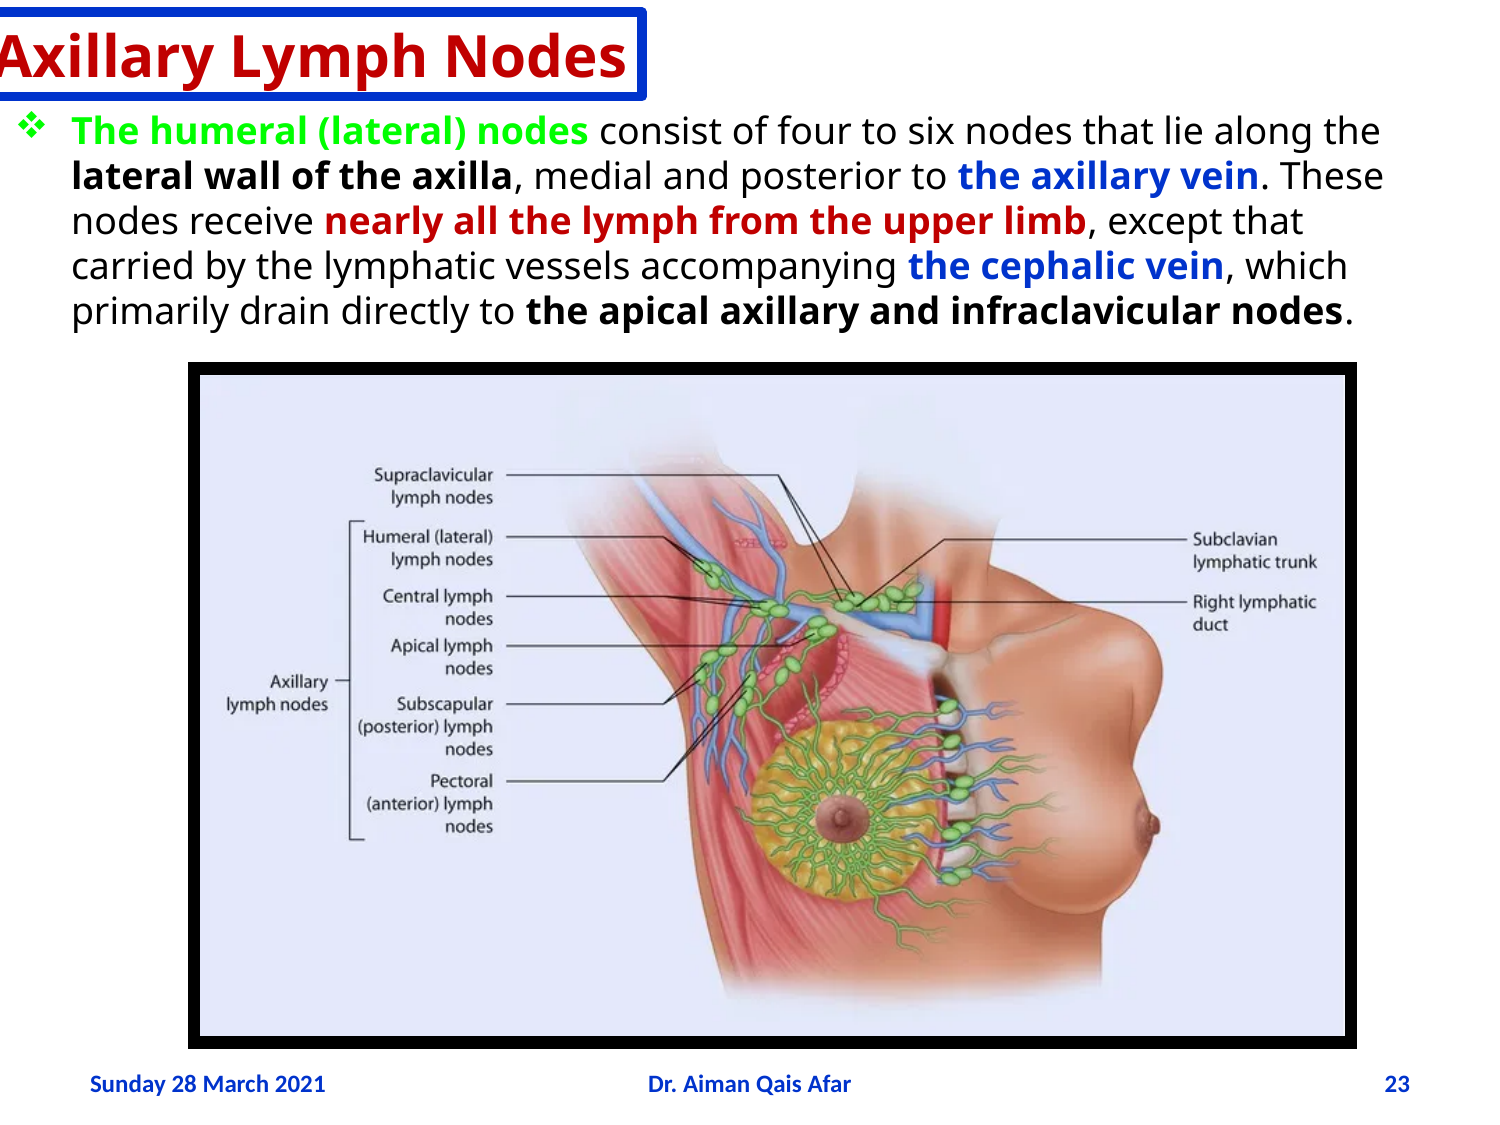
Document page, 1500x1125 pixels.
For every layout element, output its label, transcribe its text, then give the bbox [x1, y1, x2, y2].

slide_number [75, 1052, 425, 1113]
footer Dr. Aiman Qais Afar [512, 1052, 988, 1113]
text_box The humeral (lateral) nodes consist of four to six nodes that lie along the lateral wall of the axilla, medial and posterior to the axillary vein. These nodes receive nearly all the lymph from the upper limb, except that carried by the lymphatic vessels accompanying the cephalic vein, which primarily drain directly to the apical axillary and infraclavicular nodes. [0, 99, 1413, 340]
text_box Axillary Lymph Nodes [0, 12, 642, 97]
picture [199, 374, 1345, 1037]
slide_number 23 [1074, 1052, 1425, 1113]
